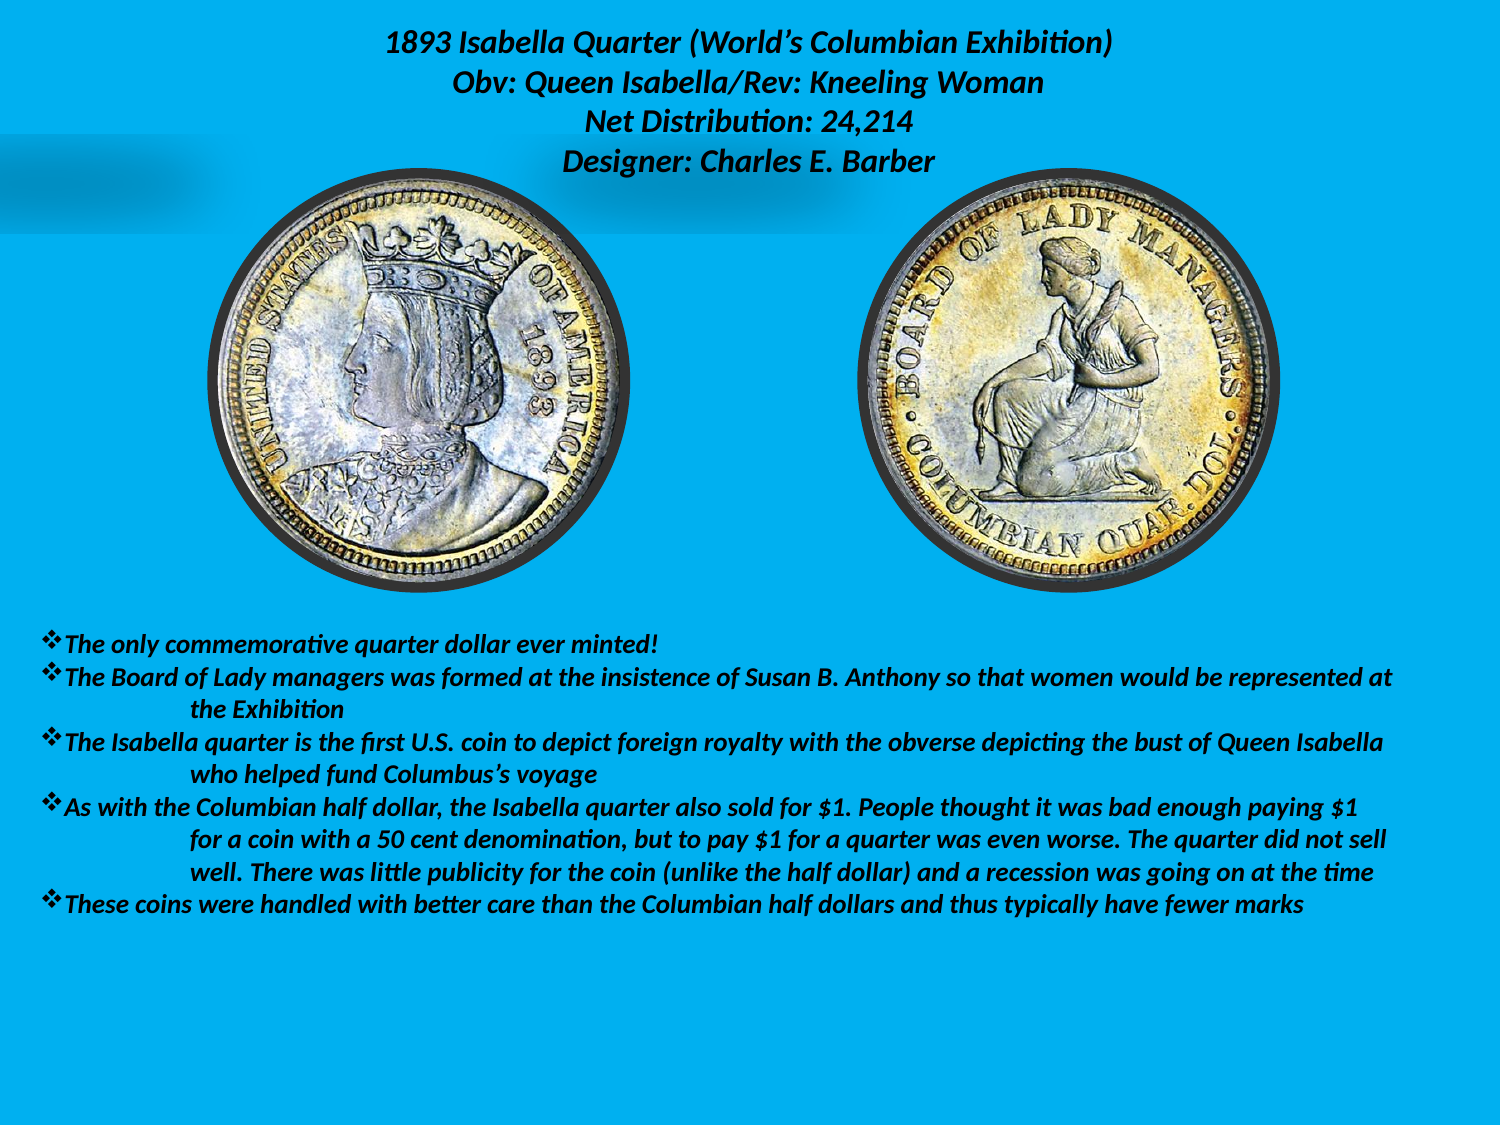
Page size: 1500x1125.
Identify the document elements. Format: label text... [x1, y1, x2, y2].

text_box 1893 Isabella Quarter (World’s Columbian Exhibition) Obv: Queen Isabella/Rev: Kneeling Woman Net Distribution: 24,214 Designer: Charles E. Barber [369, 12, 1129, 187]
text_box The only commemorative quarter dollar ever minted! The Board of Lady managers was formed at the insistence of Susan B. Anthony so that women would be represented at the Exhibition The Isabella quarter is the first U.S. coin to depict foreign royalty with the obverse depicting the bust of Queen Isabella who helped fund Columbus’s voyage As with the Columbian half dollar, the Isabella quarter also sold for $1. People thought it was bad enough paying $1 for a coin with a 50 cent denomination, but to pay $1 for a quarter was even worse. The quarter did not sell well. There was little publicity for the coin (unlike the half dollar) and a recession was going on at the time These coins were handled with better care than the Columbian half dollars and thus typically have fewer marks [24, 619, 1488, 959]
picture [862, 173, 1276, 588]
picture [212, 173, 626, 588]
